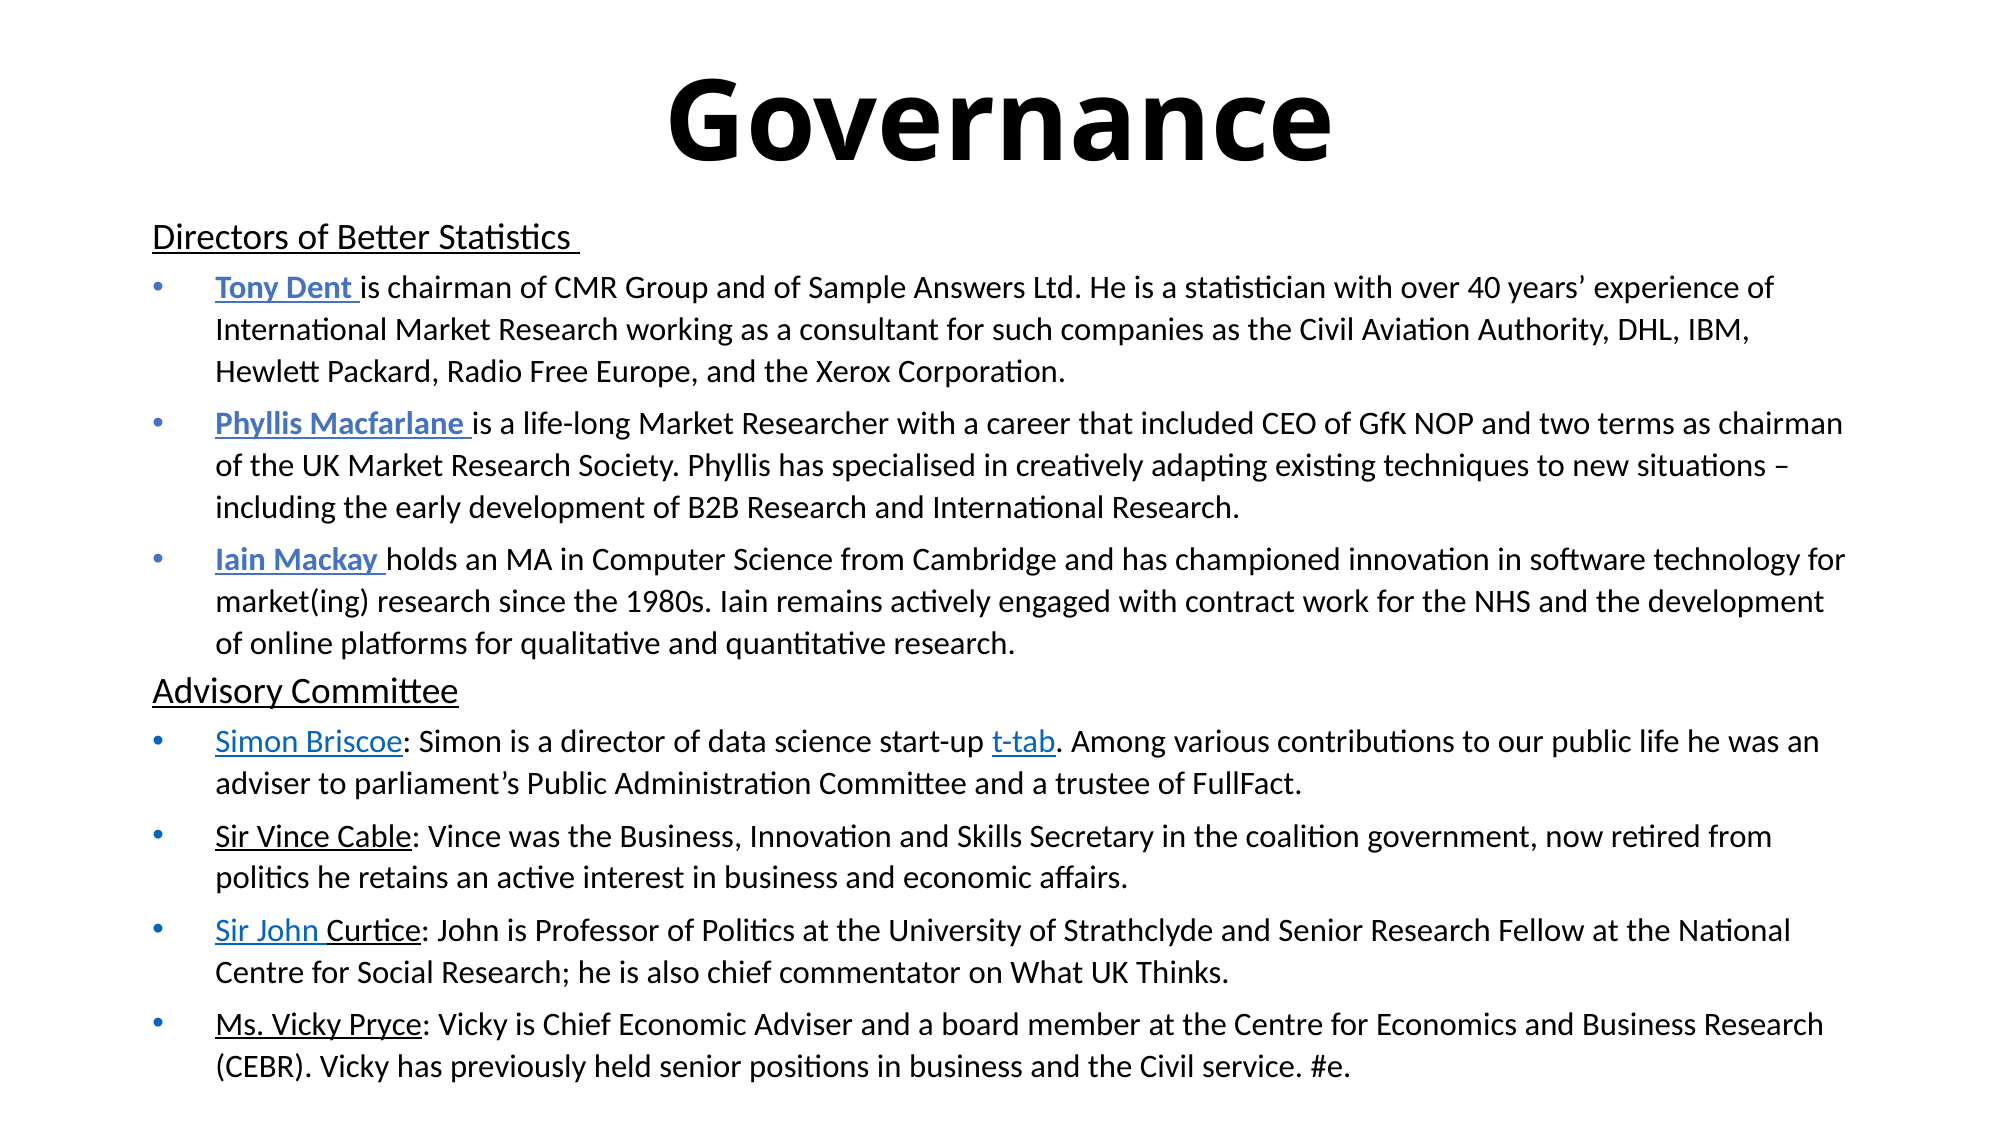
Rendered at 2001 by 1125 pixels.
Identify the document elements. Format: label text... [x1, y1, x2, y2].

title Governance [137, 22, 1863, 210]
list Directors of Better Statistics Tony Dent is chairman of CMR Group and of Sample Answers Ltd. He is a statistician with over 40 years’ experience of International Market Research working as a consultant for such companies as the Civil Aviation Authority, DHL, IBM, Hewlett Packard, Radio Free Europe, and the Xerox Corporation. Phyllis Macfarlane is a life-long Market Researcher with a career that included CEO of GfK NOP and two terms as chairman of the UK Market Research Society. Phyllis has specialised in creatively adapting existing techniques to new situations – including the early development of B2B Research and International Research. Iain Mackay holds an MA in Computer Science from Cambridge and has championed innovation in software technology for market(ing) research since the 1980s. Iain remains actively engaged with contract work for the NHS and the development of online platforms for qualitative and quantitative research. Advisory Committee Simon Briscoe: Simon is a director of data science start-up t-tab. Among various contributions to our public life he was an adviser to parliament’s Public Administration Committee and a trustee of FullFact. Sir Vince Cable: Vince was the Business, Innovation and Skills Secretary in the coalition government, now retired from politics he retains an active interest in business and economic affairs. Sir John Curtice: John is Professor of Politics at the University of Strathclyde and Senior Research Fellow at the National Centre for Social Research; he is also chief commentator on What UK Thinks. Ms. Vicky Pryce: Vicky is Chief Economic Adviser and a board member at the Centre for Economics and Business Research (CEBR). Vicky has previously held senior positions in business and the Civil service. #e. [137, 210, 1863, 1103]
